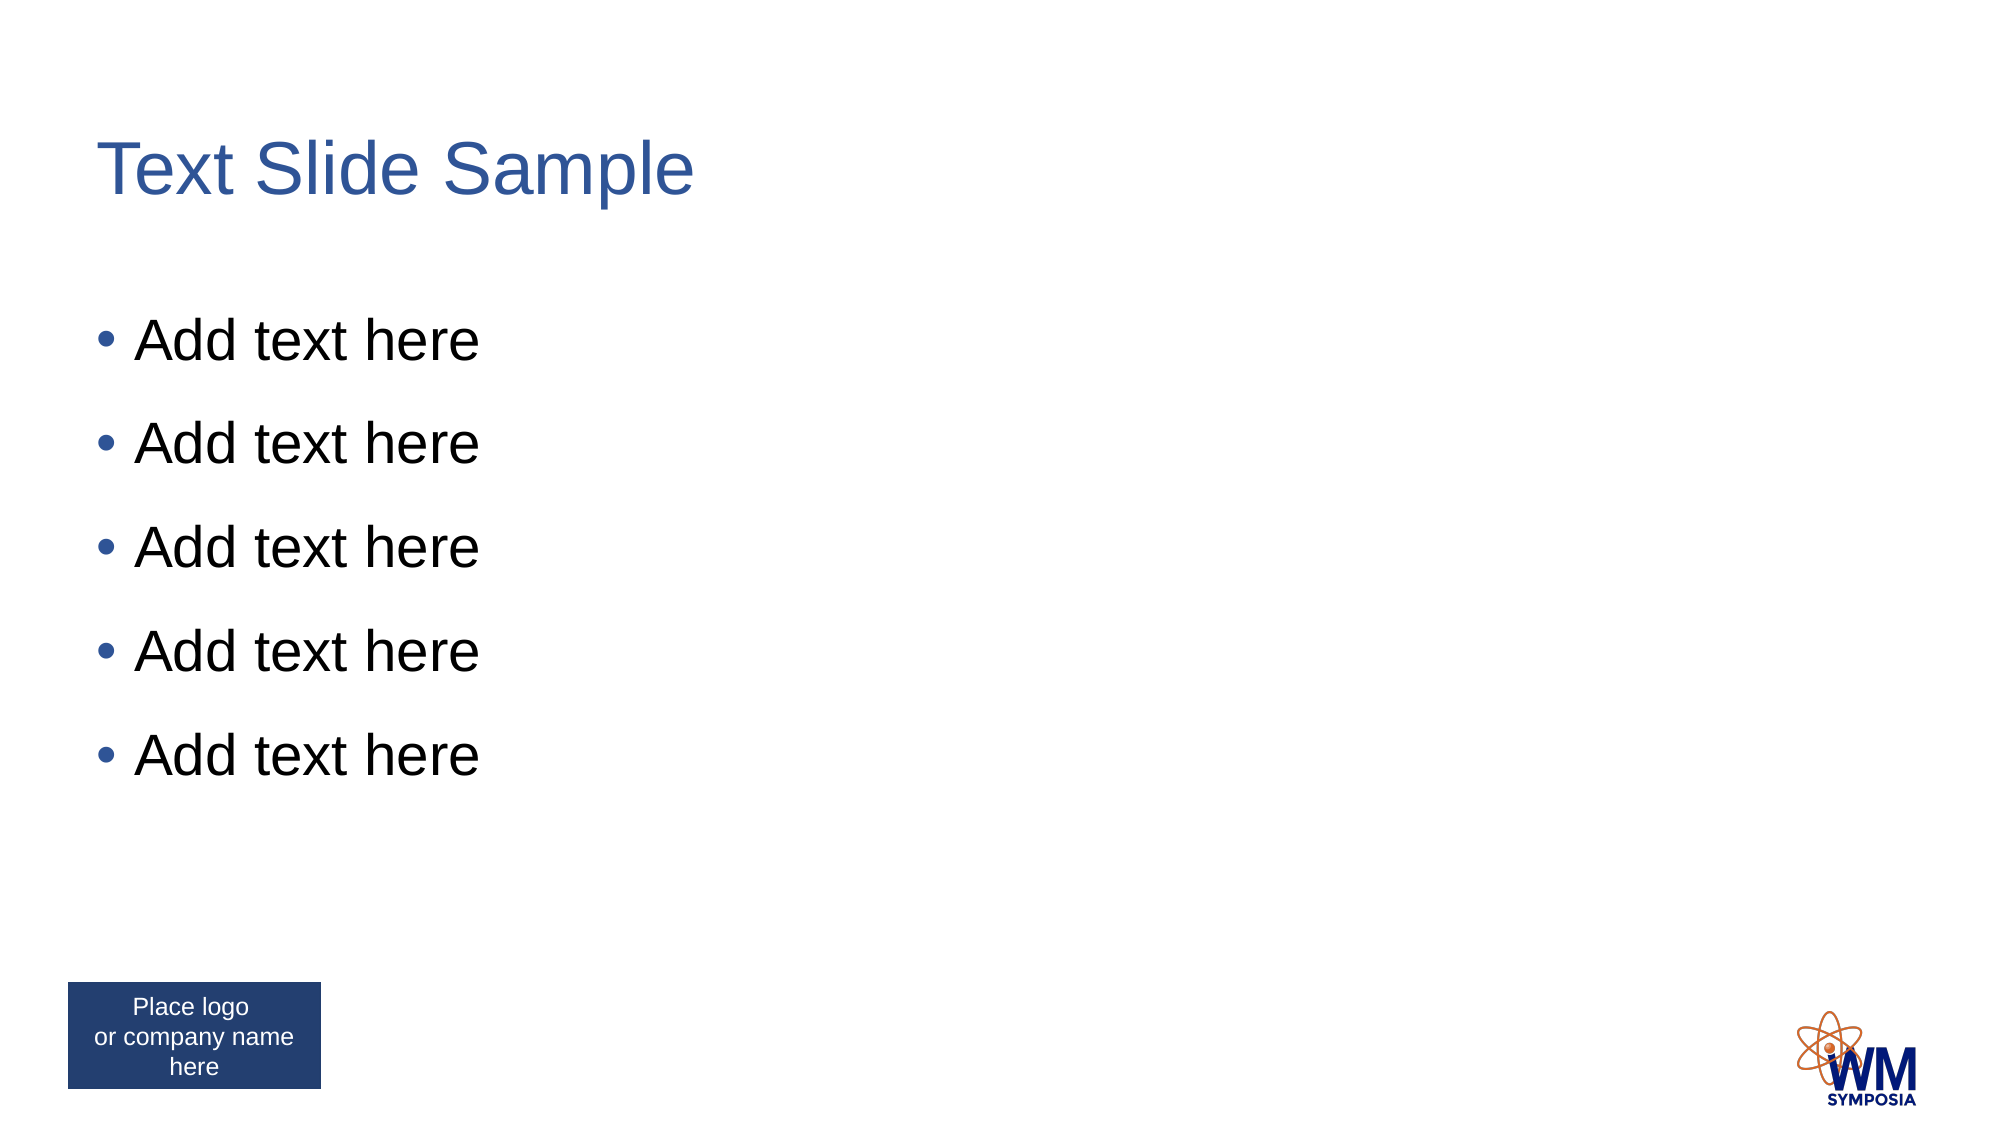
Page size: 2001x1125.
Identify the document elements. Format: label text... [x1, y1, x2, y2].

list Add text here Add text here Add text here Add text here Add text here [81, 299, 1922, 1014]
picture [1797, 1014, 1917, 1111]
title Text Slide Sample [81, 59, 1922, 278]
text_box Place logo or company name here [68, 982, 321, 1089]
